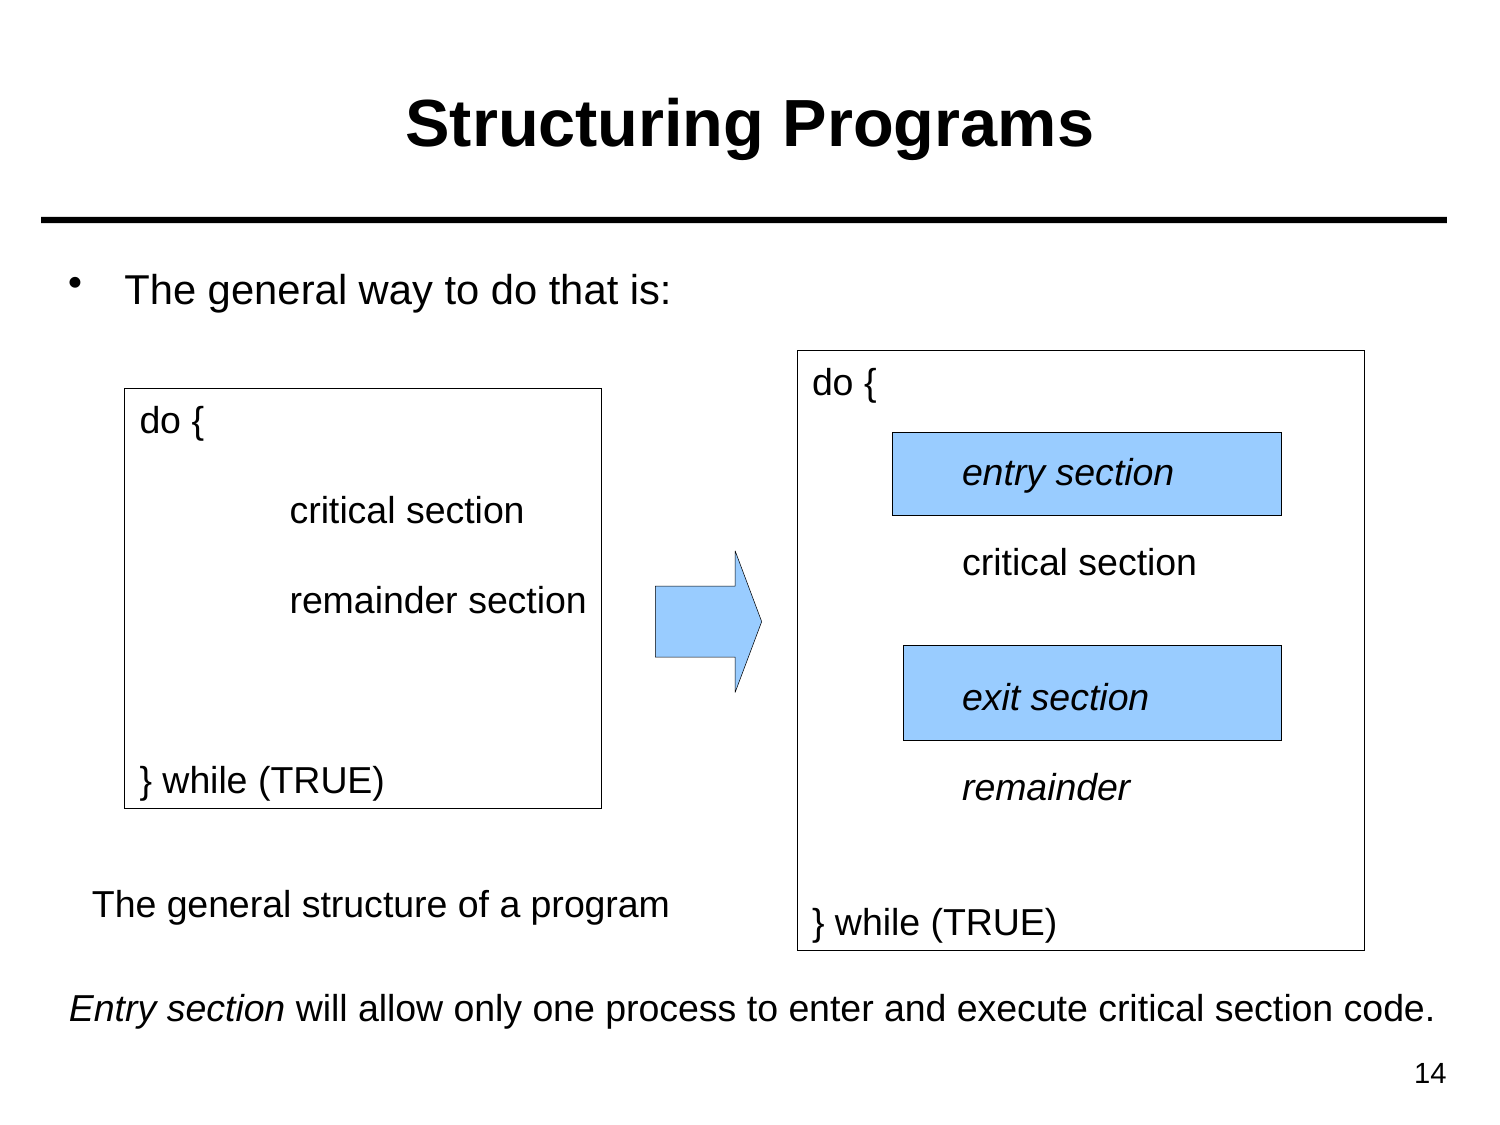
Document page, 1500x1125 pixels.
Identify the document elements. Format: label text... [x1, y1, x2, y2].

text_box do { entry section critical section exit section remainder } while (TRUE) [797, 349, 1365, 951]
title Structuring Programs [53, 26, 1447, 214]
text_box The general structure of a program [77, 872, 686, 934]
slide_number 14 [1304, 1046, 1462, 1098]
text_box [655, 550, 762, 693]
list The general way to do that is: [53, 255, 1447, 350]
text_box do { critical section remainder section } while (TRUE) [124, 388, 602, 809]
text_box Entry section will allow only one process to enter and execute critical section code. [54, 976, 1462, 1037]
